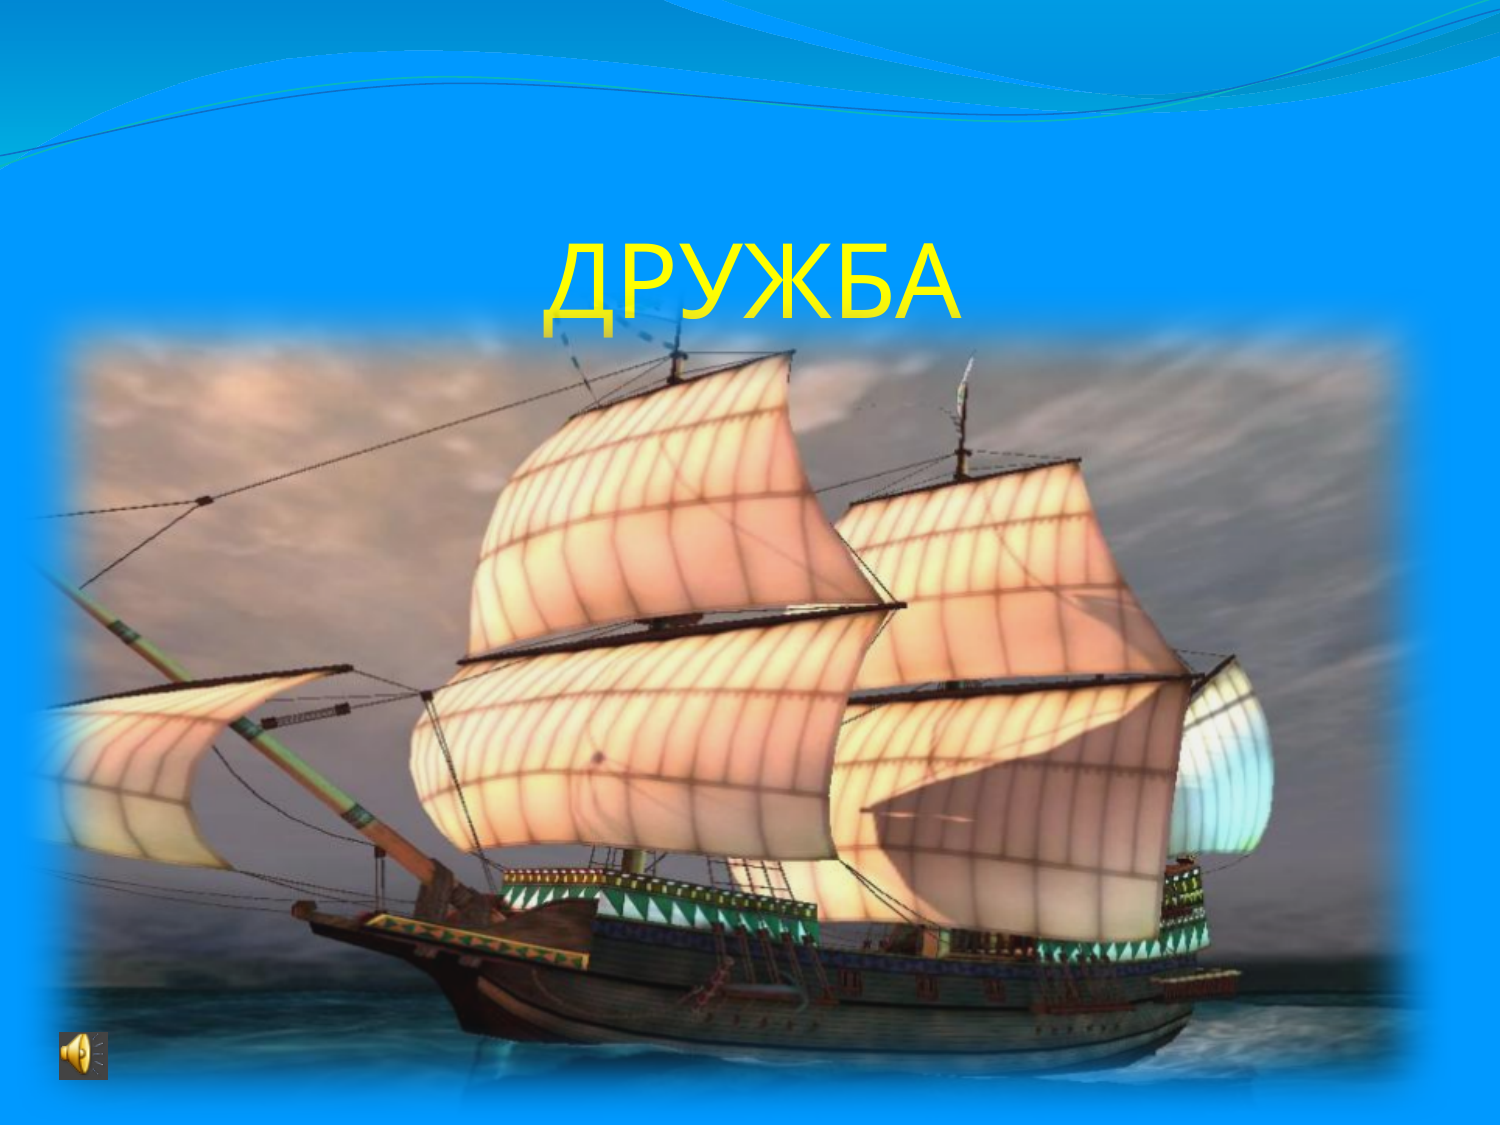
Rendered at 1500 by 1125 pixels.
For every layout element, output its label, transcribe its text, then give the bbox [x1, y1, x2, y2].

picture [58, 1031, 109, 1082]
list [14, 284, 1454, 1125]
text_box 65 – 5 = 20 [51, 1032, 114, 1093]
title ДРУЖБА [75, 93, 1430, 284]
